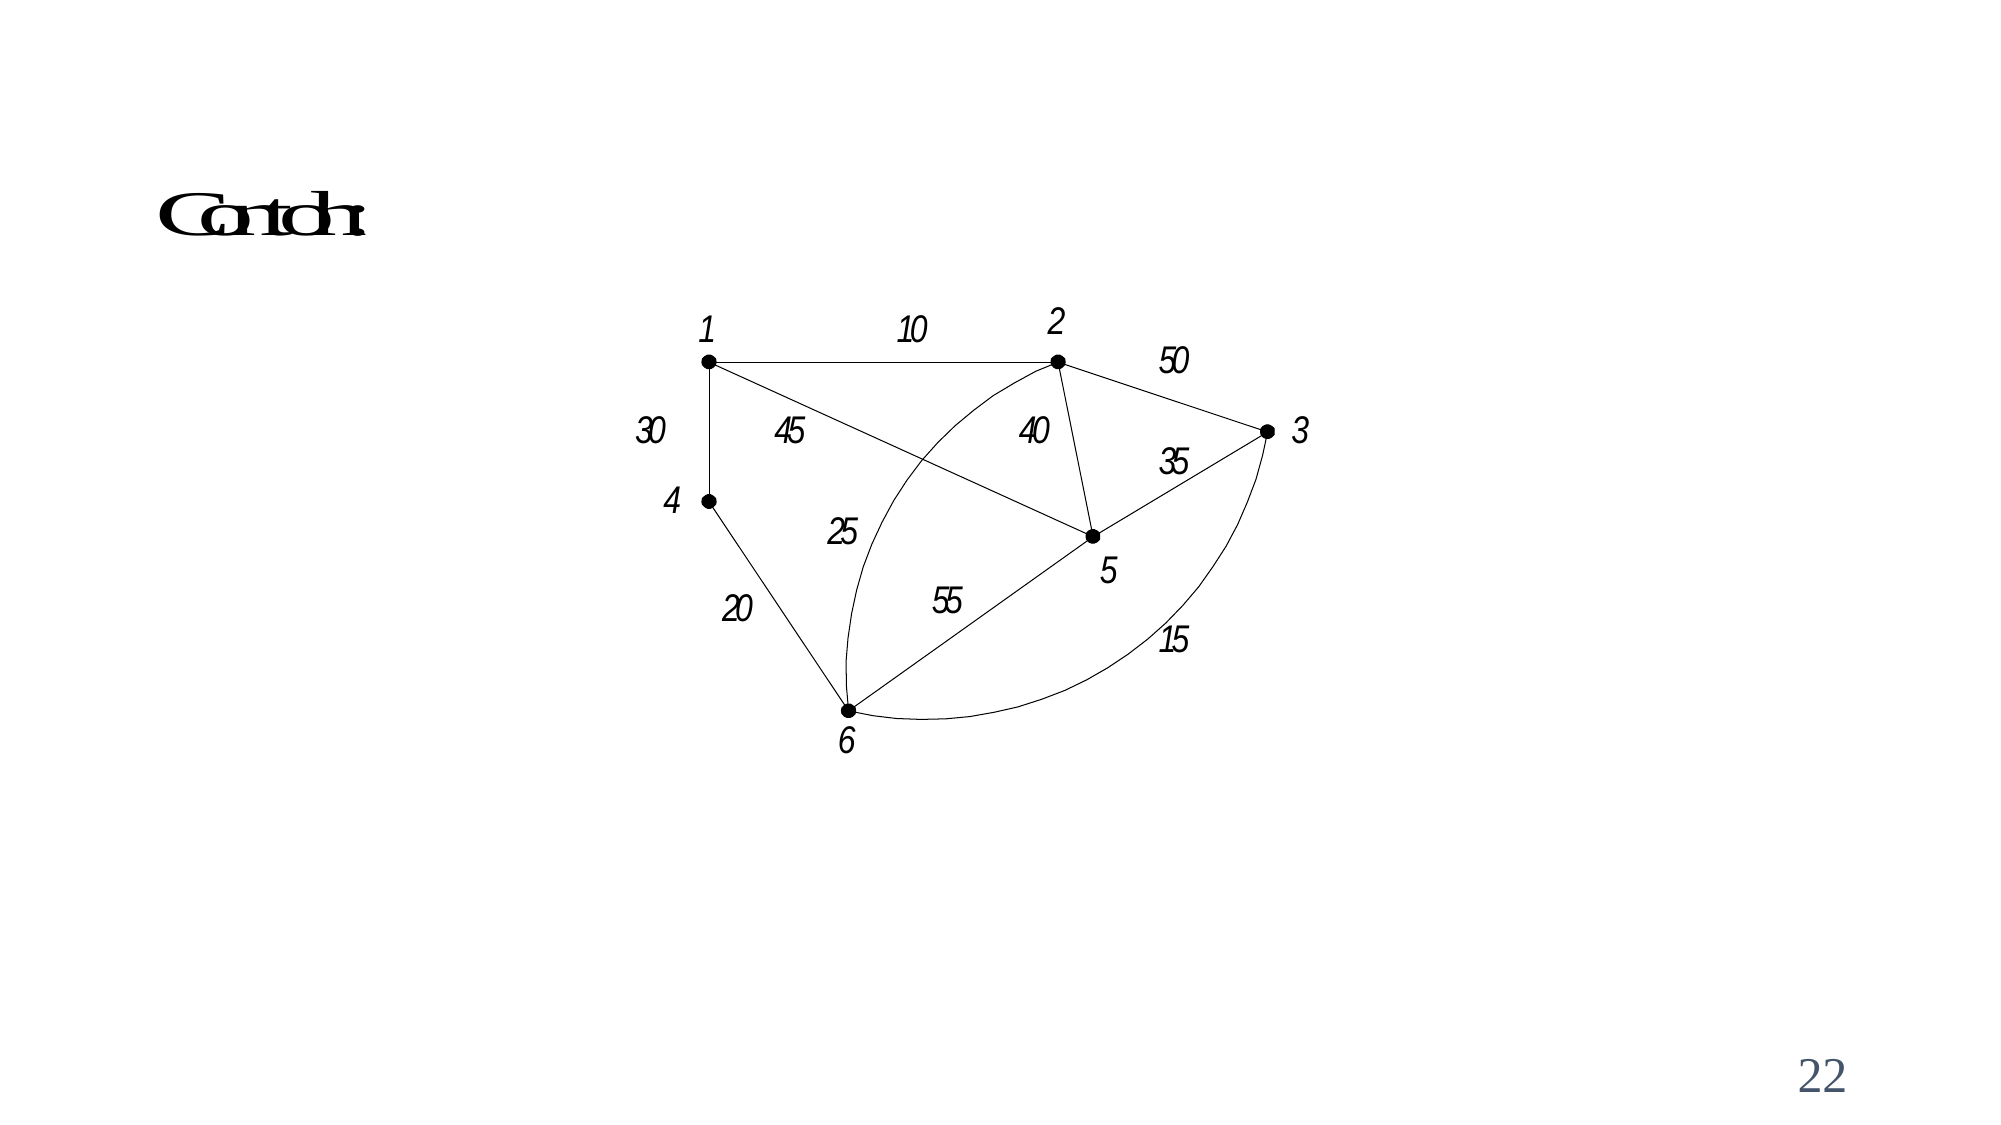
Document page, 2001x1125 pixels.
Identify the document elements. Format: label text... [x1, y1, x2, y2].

slide_number 22 [1412, 1042, 1863, 1103]
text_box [154, 176, 1872, 832]
